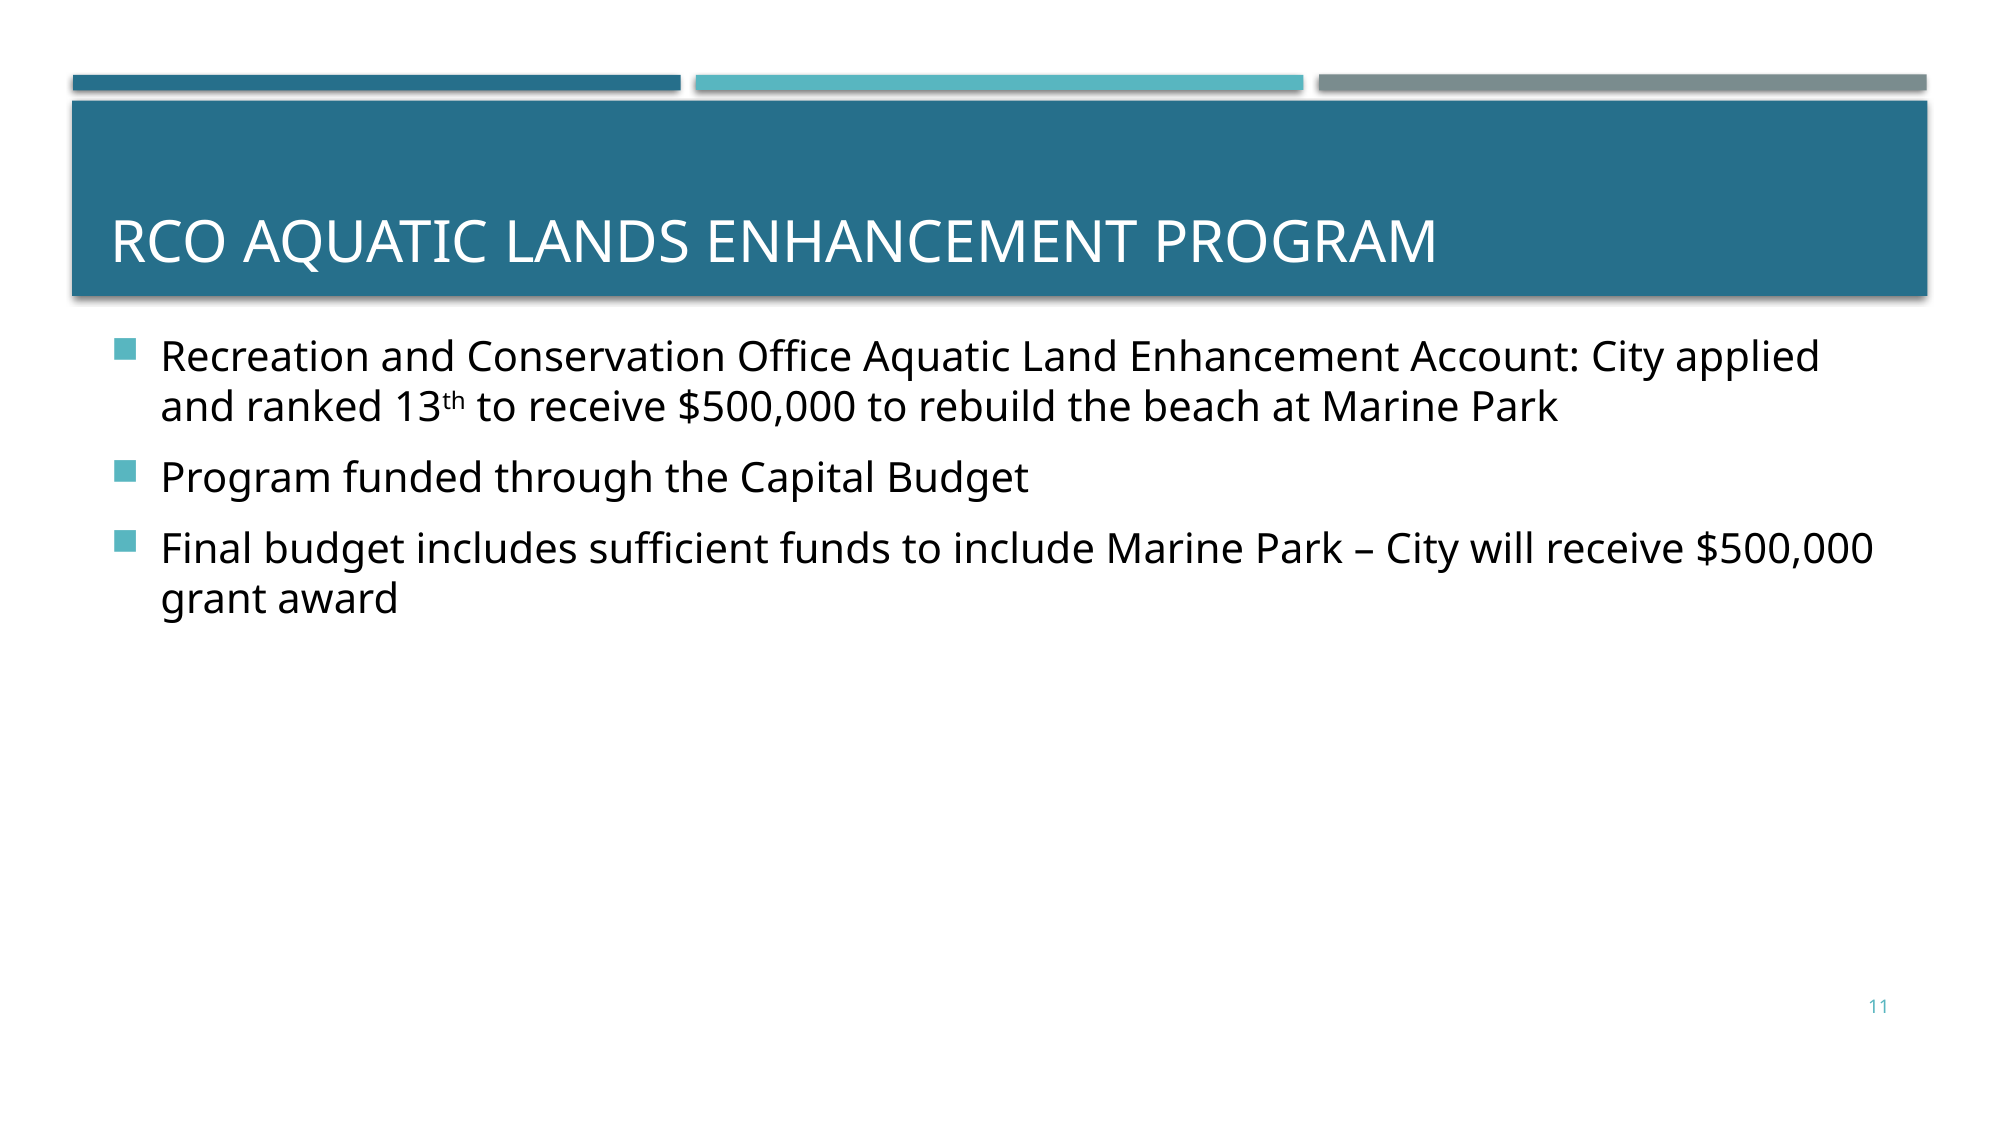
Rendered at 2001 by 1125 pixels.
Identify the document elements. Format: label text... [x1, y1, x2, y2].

list Recreation and Conservation Office Aquatic Land Enhancement Account: City applied and ranked 13th to receive $500,000 to rebuild the beach at Marine Park Program funded through the Capital Budget Final budget includes sufficient funds to include Marine Park – City will receive $500,000 grant award [95, 321, 1905, 950]
slide_number 11 [1732, 977, 1905, 1037]
title RCO Aquatic Lands Enhancement Program [95, 115, 1905, 282]
